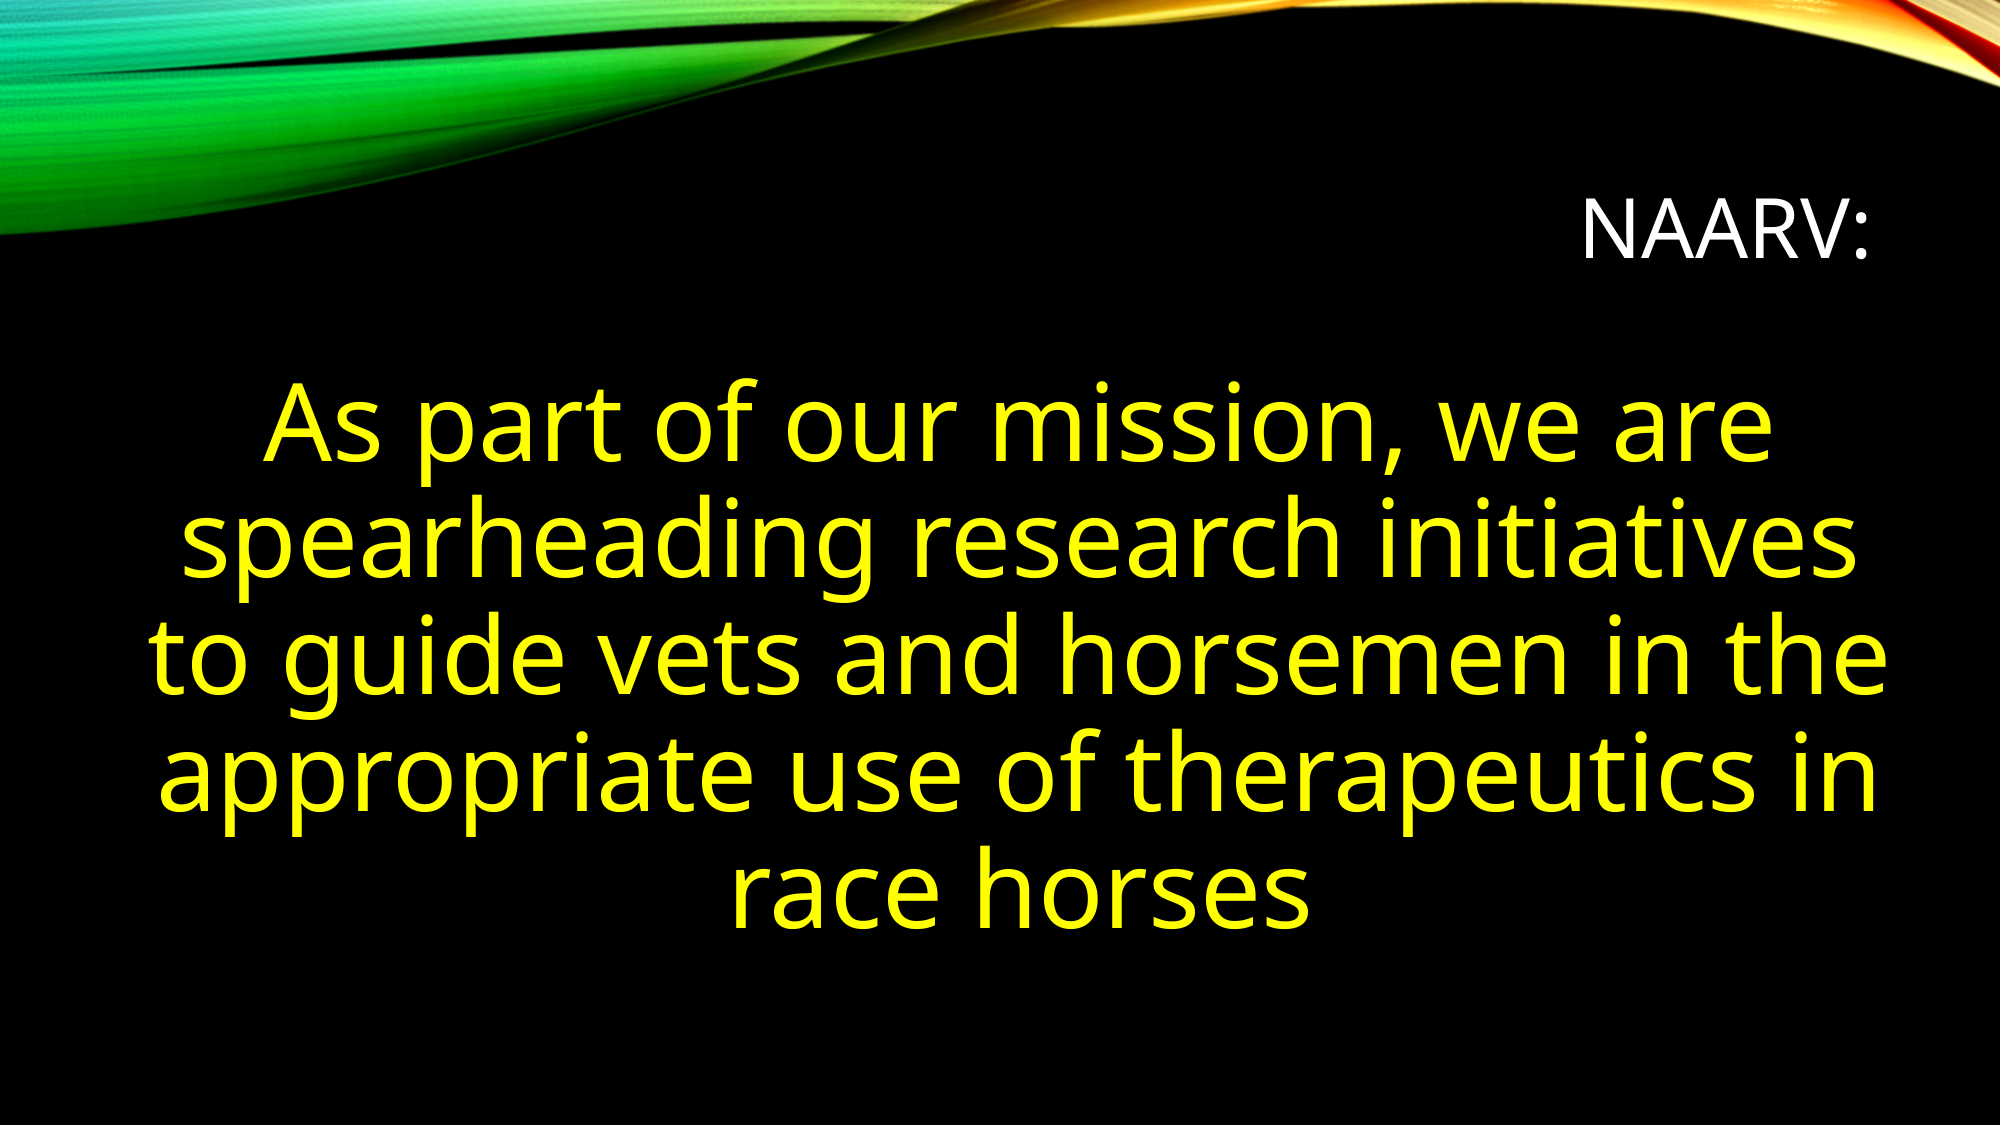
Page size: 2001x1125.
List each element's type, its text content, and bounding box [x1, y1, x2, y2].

picture [0, 0, 2000, 237]
title NAARV: [474, 125, 1888, 338]
list As part of our mission, we are spearheading research initiatives to guide vets and horsemen in the appropriate use of therapeutics in race horses [112, 360, 1928, 1021]
